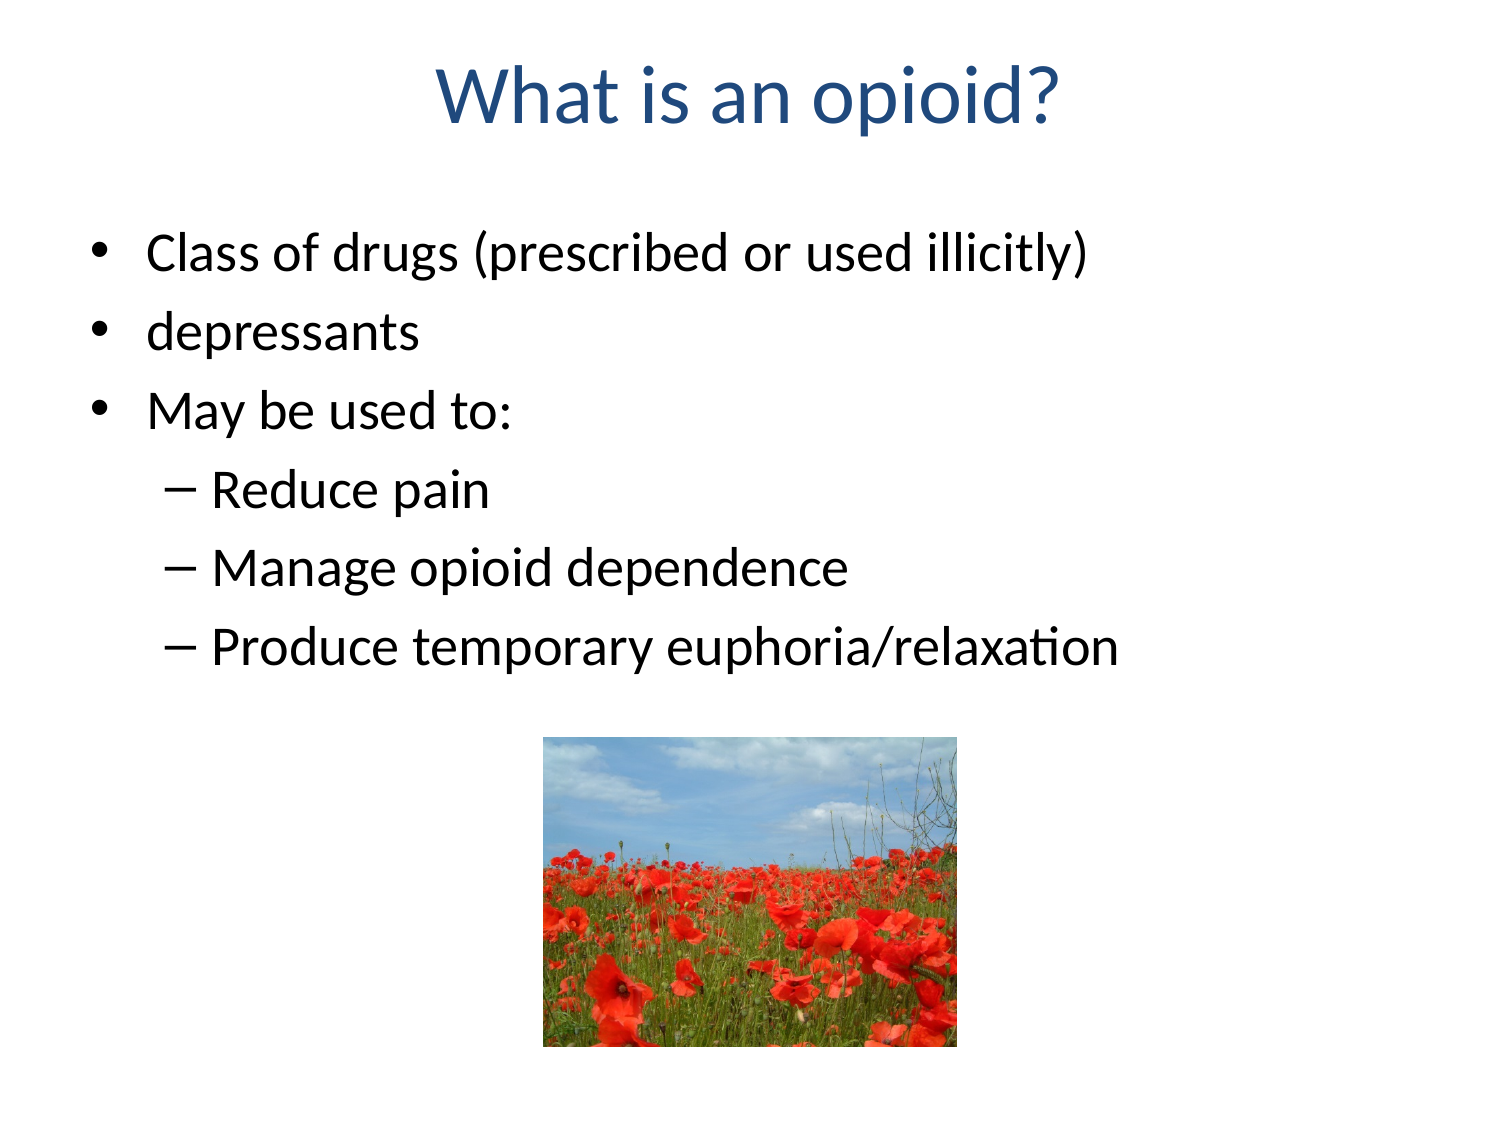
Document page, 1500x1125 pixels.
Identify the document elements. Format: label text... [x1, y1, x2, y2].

text_box What is an opioid? [74, 32, 1425, 208]
text_box Class of drugs (prescribed or used illicitly) depressants May be used to: Reduce pain Manage opioid dependence Produce temporary euphoria/relaxation [74, 208, 1425, 693]
picture [543, 737, 957, 1048]
